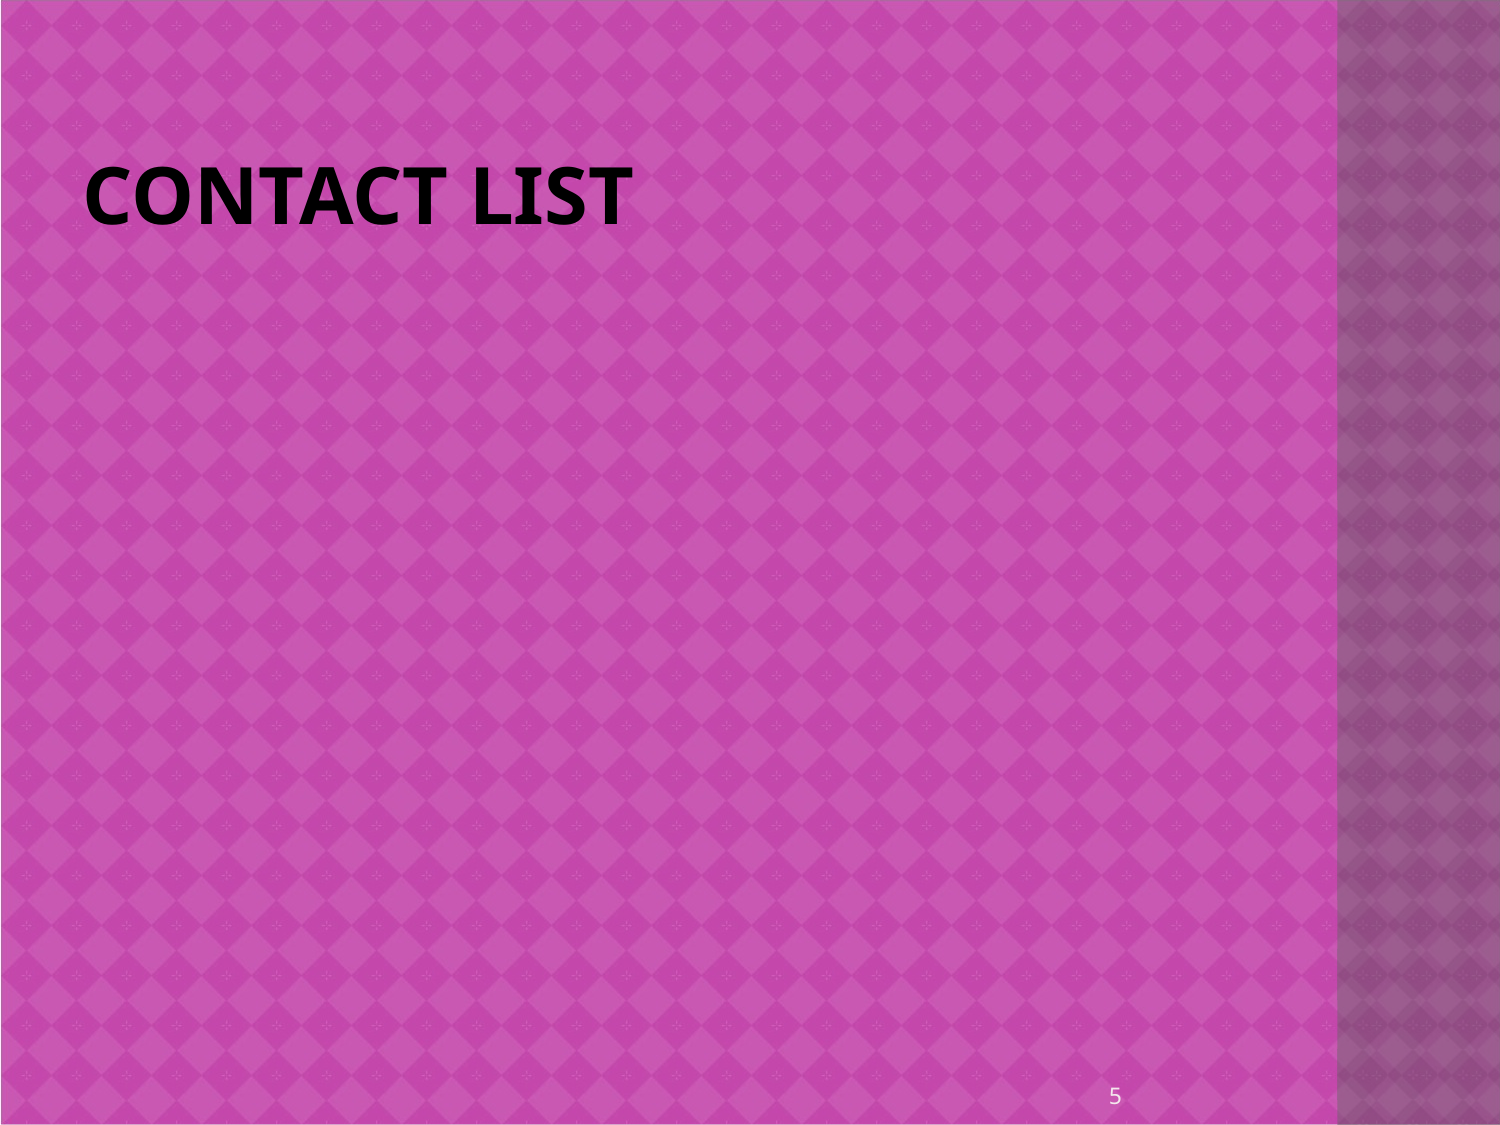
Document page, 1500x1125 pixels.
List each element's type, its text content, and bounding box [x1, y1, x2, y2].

title Contact List [75, 52, 1263, 240]
picture [0, 0, 1500, 1125]
slide_number 5 [1025, 1075, 1123, 1113]
